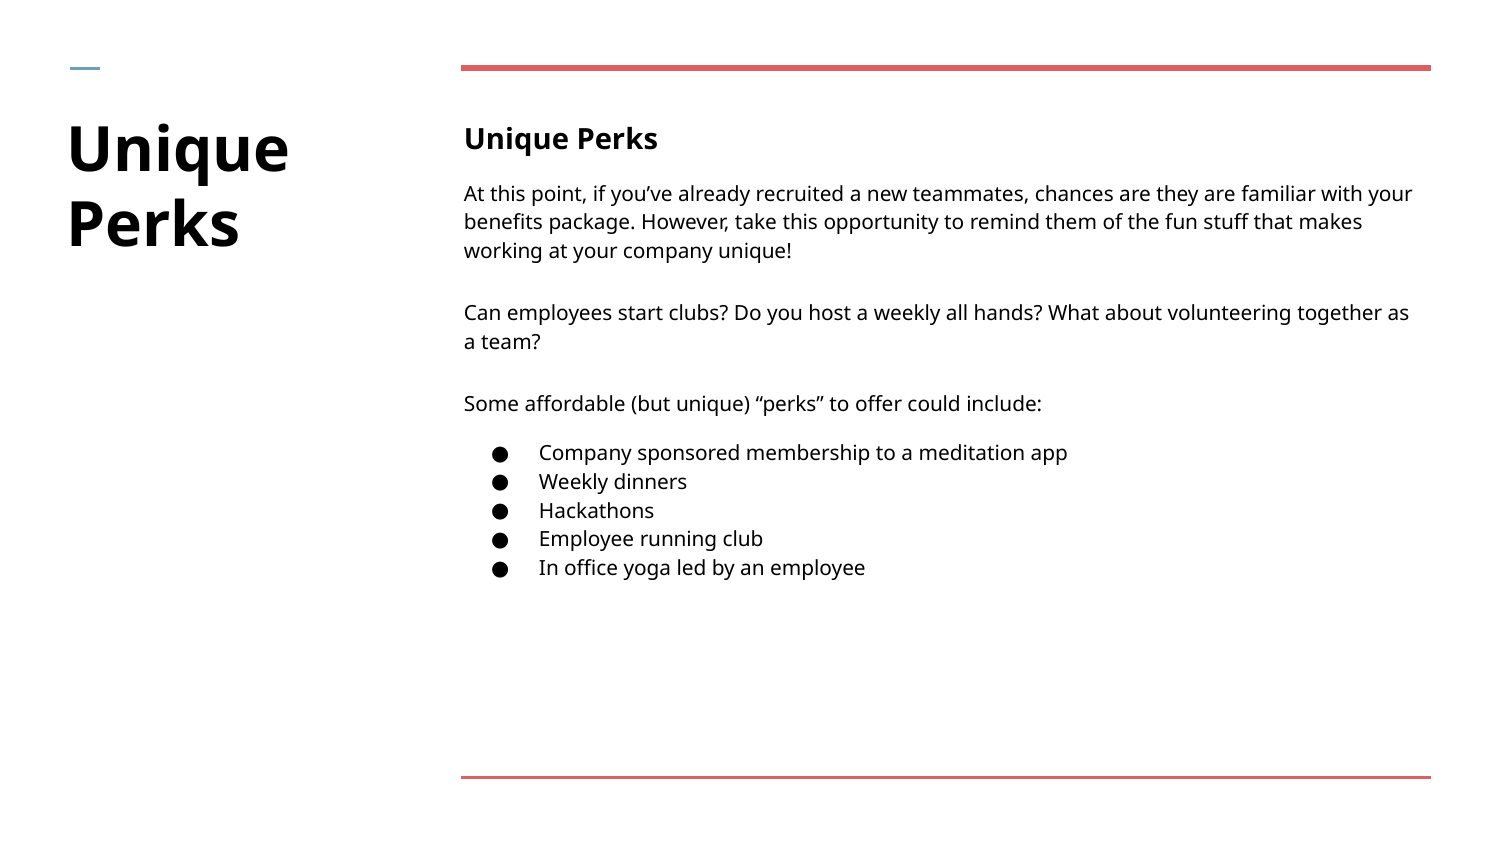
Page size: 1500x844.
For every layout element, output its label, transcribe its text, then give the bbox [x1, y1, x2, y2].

list Unique Perks At this point, if you’ve already recruited a new teammates, chances are they are familiar with your benefits package. However, take this opportunity to remind them of the fun stuff that makes working at your company unique! Can employees start clubs? Do you host a weekly all hands? What about volunteering together as a team? Some affordable (but unique) “perks” to offer could include: Company sponsored membership to a meditation app Weekly dinners Hackathons Employee running club In office yoga led by an employee [448, 105, 1433, 599]
title Unique Perks [51, 94, 423, 199]
